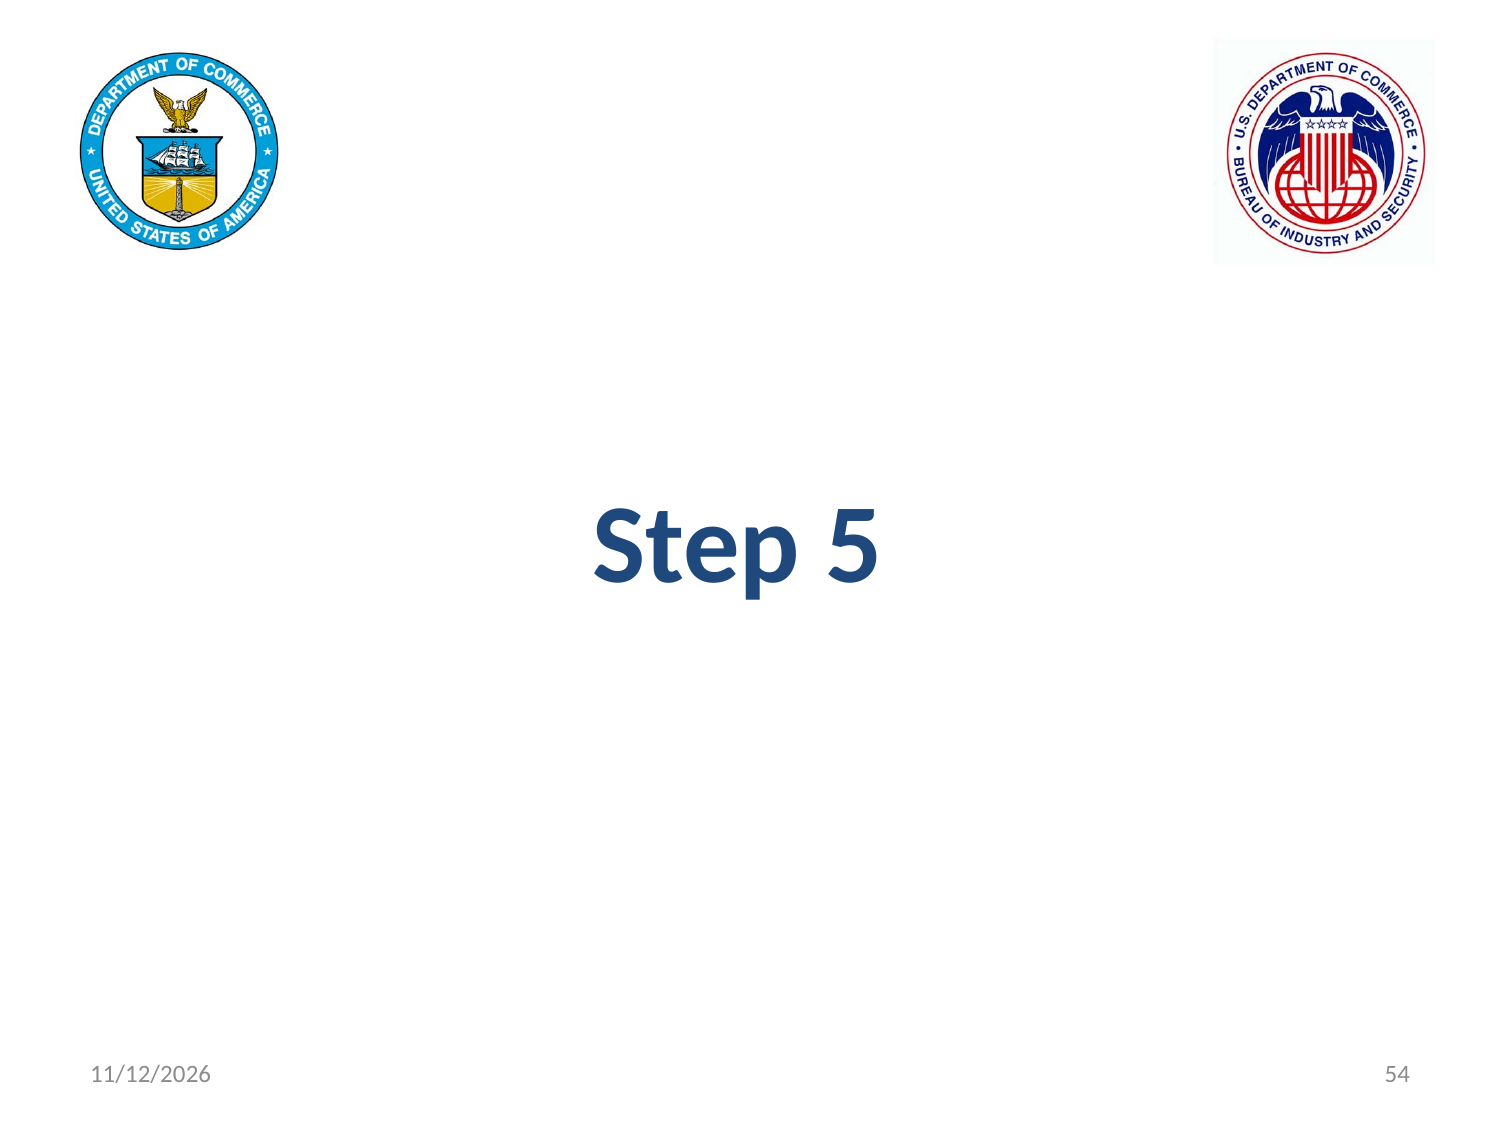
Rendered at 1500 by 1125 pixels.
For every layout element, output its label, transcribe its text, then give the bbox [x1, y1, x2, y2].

picture [75, 49, 282, 253]
title Step 5 [62, 450, 1413, 625]
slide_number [75, 1042, 425, 1103]
slide_number 54 [1074, 1042, 1425, 1103]
picture [1212, 37, 1436, 265]
